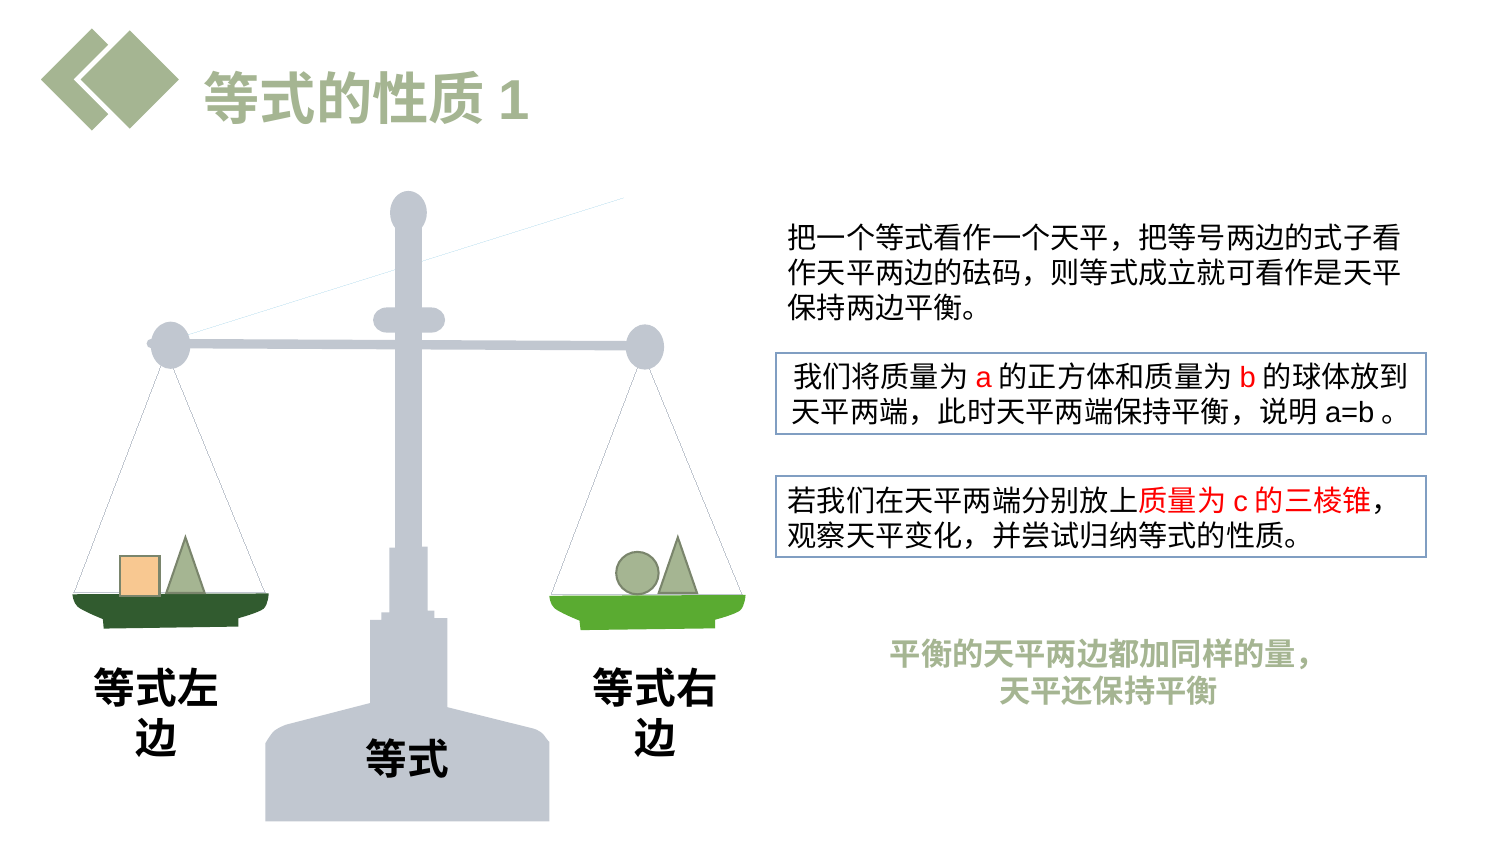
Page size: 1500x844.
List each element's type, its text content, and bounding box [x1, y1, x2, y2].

text_box 把一个等式看作一个天平，把等号两边的式子看作天平两边的砝码，则等式成立就可看作是天平保持两边平衡。 [776, 213, 1426, 330]
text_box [72, 351, 150, 629]
text_box 等式右边 [664, 655, 731, 767]
text_box 若我们在天平两端分别放上质量为c的三棱锥，观察天平变化，并尝试归纳等式的性质。 [775, 475, 1427, 558]
text_box 等式左边 [81, 656, 150, 768]
text_box 等式的性质1 [192, 57, 620, 137]
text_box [664, 352, 746, 631]
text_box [150, 190, 664, 822]
text_box 平衡的天平两边都加同样的量， 天平还保持平衡 [776, 628, 1441, 715]
text_box 我们将质量为a的正方体和质量为b的球体放到天平两端，此时天平两端保持平衡，说明a=b。 [775, 352, 1427, 435]
